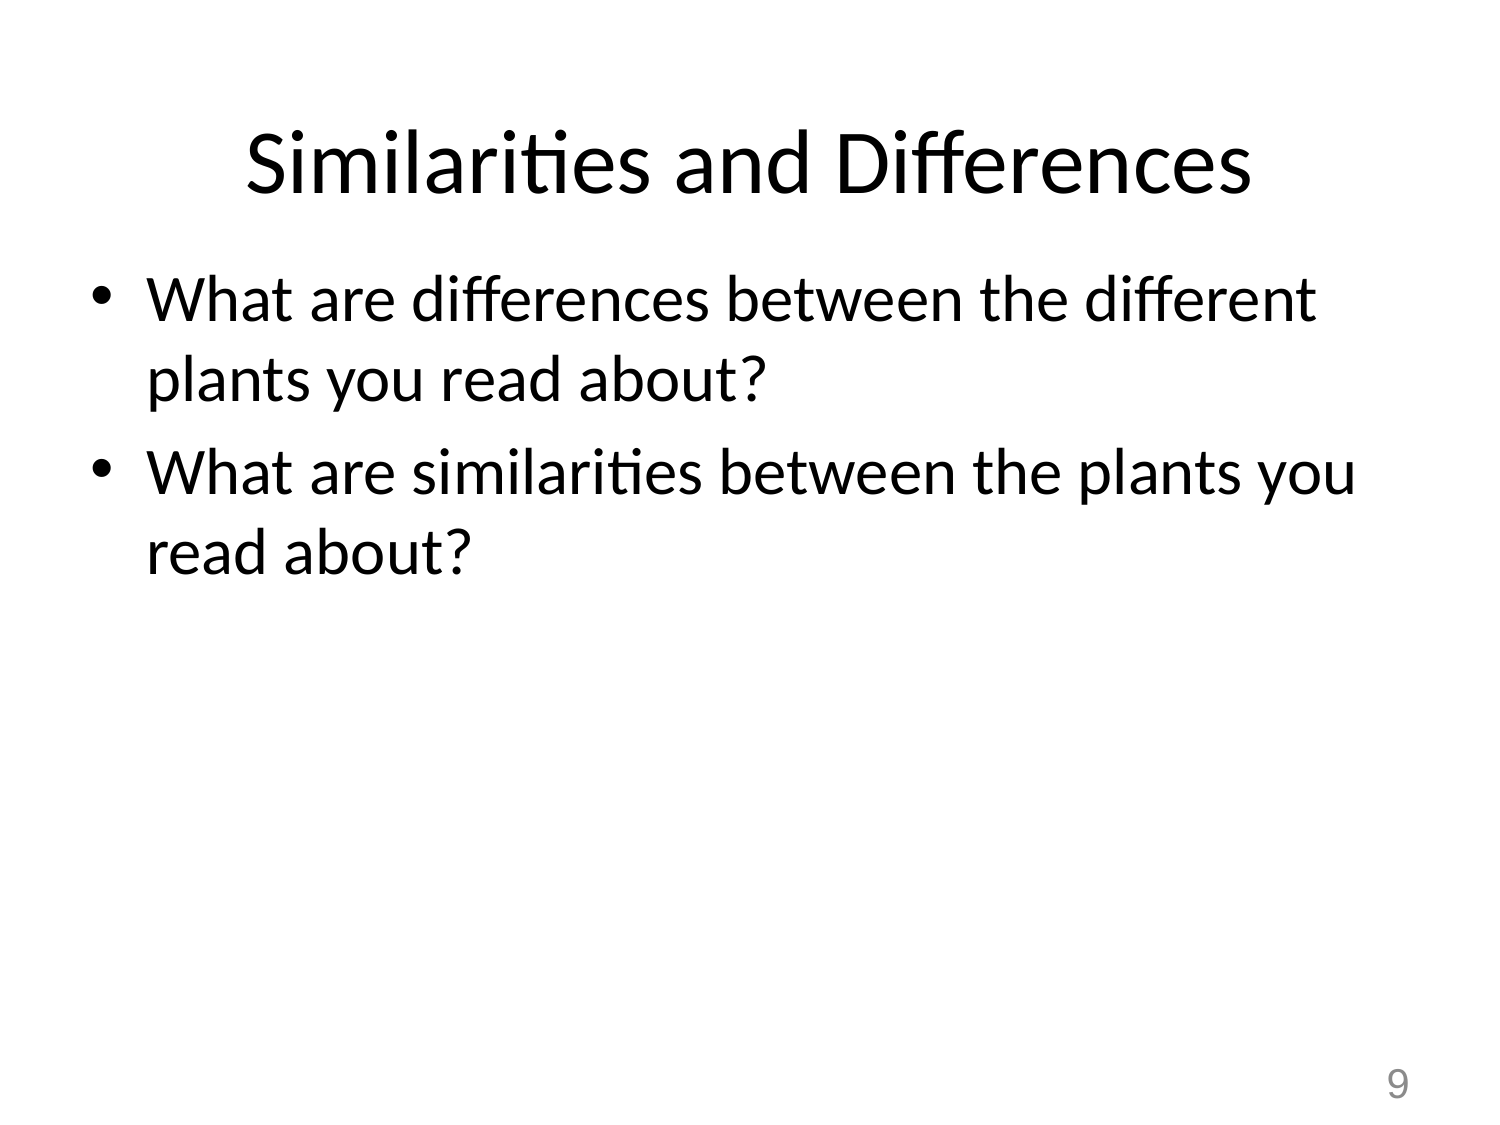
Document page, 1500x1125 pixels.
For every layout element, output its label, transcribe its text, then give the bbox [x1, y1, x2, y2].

title Similarities and Differences [75, 75, 1425, 238]
slide_number 9 [1074, 1051, 1425, 1112]
list What are differences between the different plants you read about? What are similarities between the plants you read about? [75, 246, 1425, 1052]
